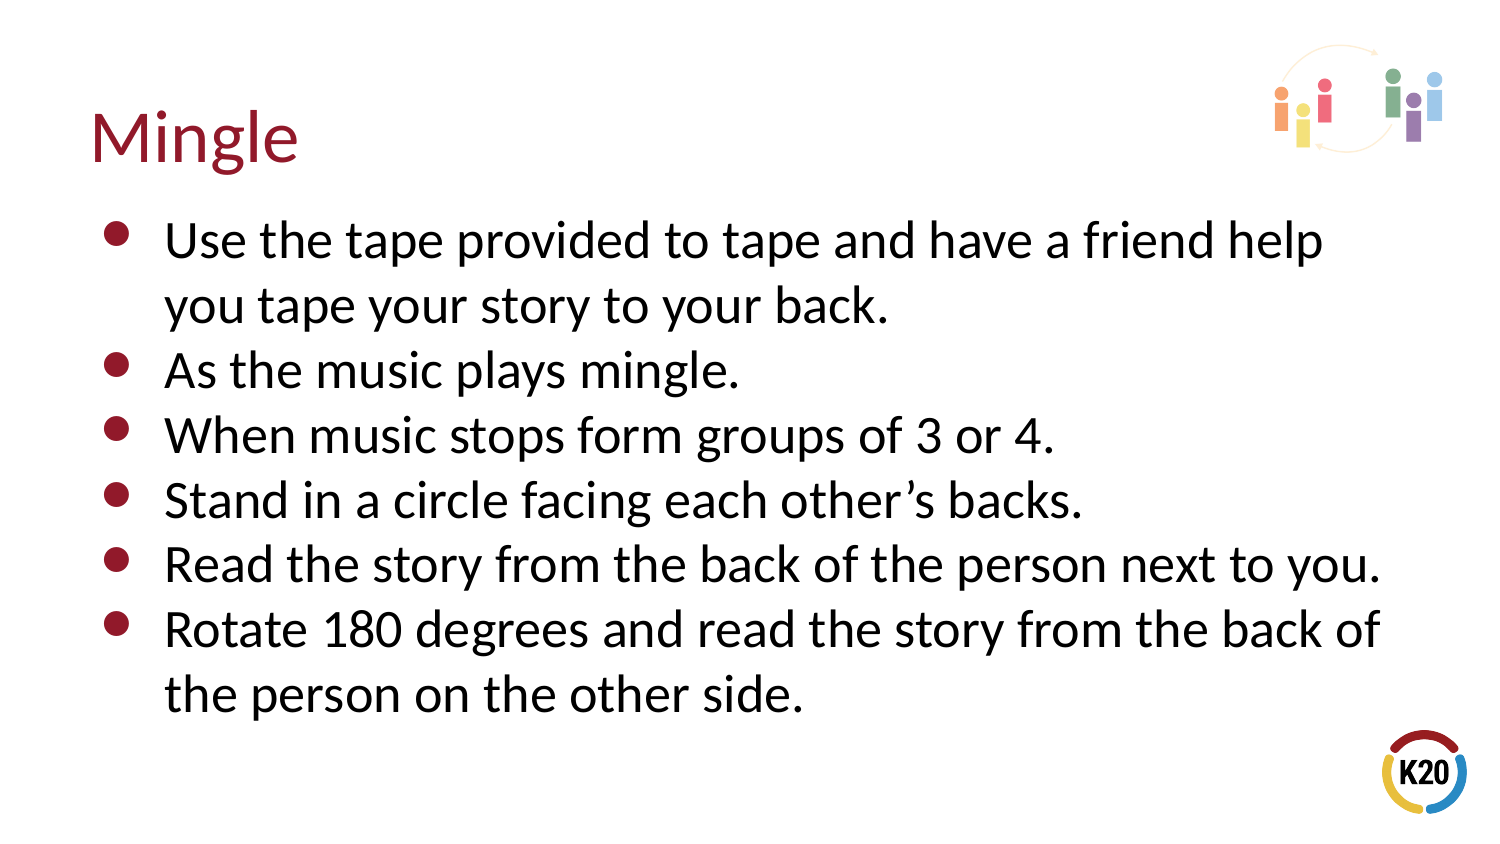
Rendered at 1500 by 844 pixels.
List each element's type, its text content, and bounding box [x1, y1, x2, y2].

picture [1250, 0, 1467, 215]
list Use the tape provided to tape and have a friend help you tape your story to your back. As the music plays mingle. When music stops form groups of 3 or 4. Stand in a circle facing each other’s backs. Read the story from the back of the person next to you. Rotate 180 degrees and read the story from the back of the person on the other side. [74, 189, 1425, 750]
picture [1382, 730, 1467, 814]
title Mingle [74, 72, 1245, 167]
